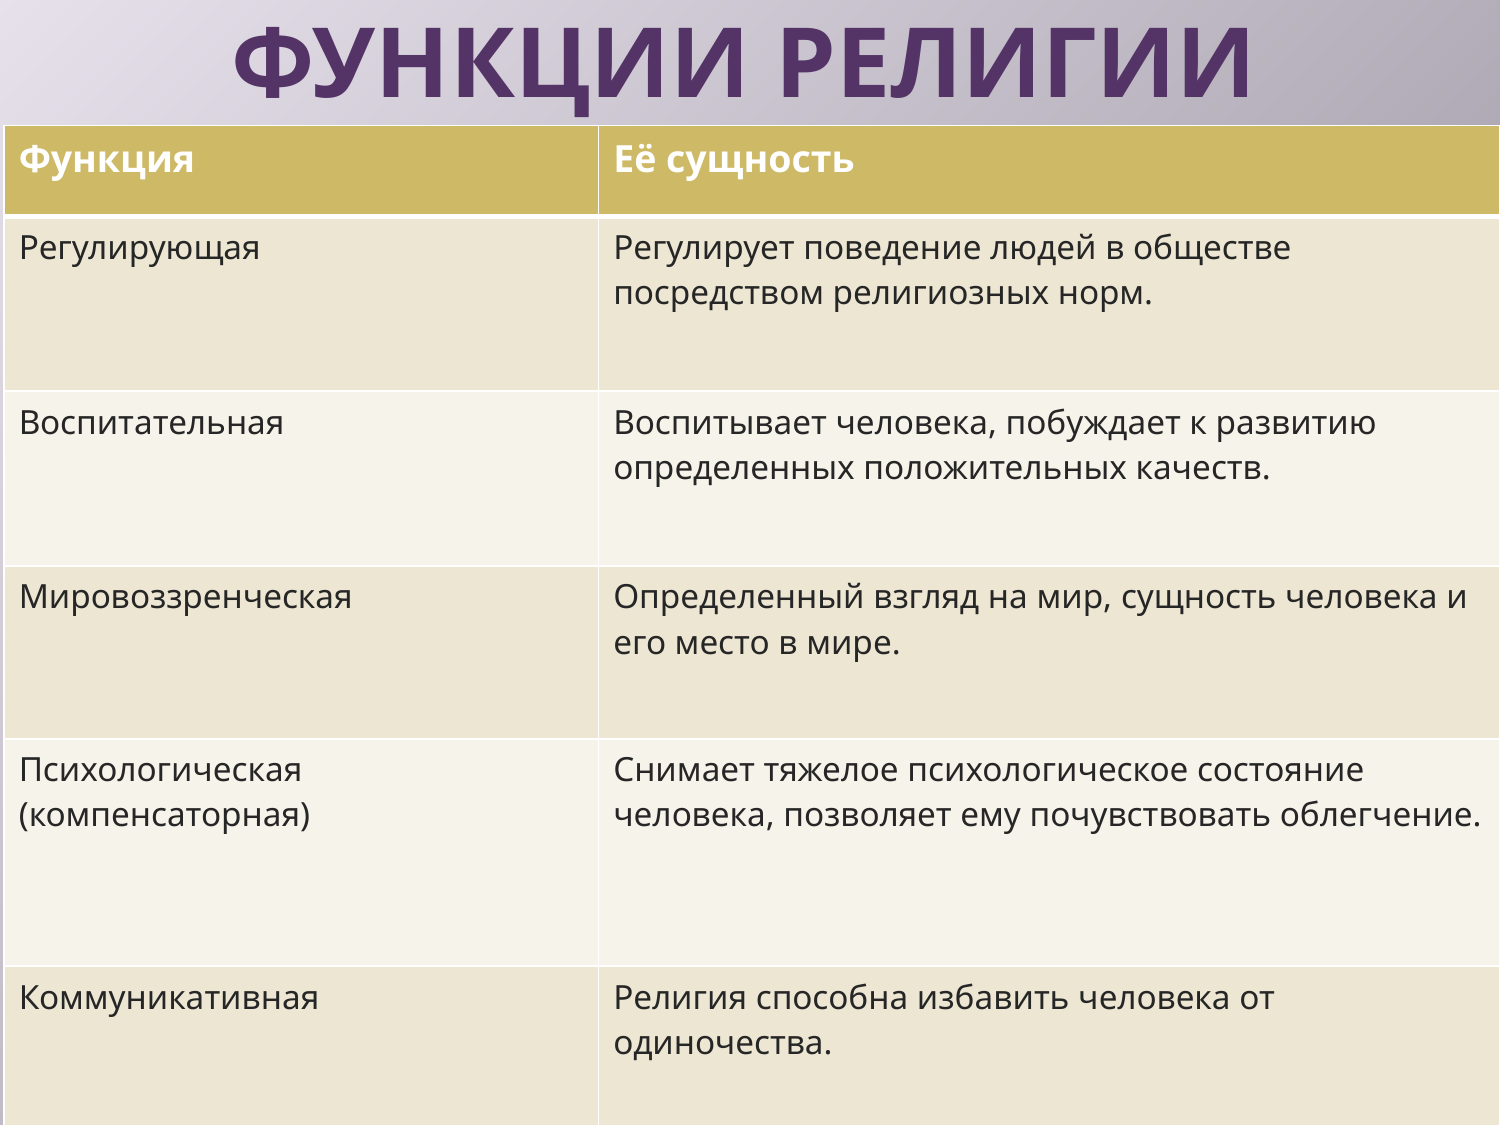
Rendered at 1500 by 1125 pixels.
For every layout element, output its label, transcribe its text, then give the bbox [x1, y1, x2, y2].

table_cell Психологическая (компенсаторная) [5, 740, 598, 965]
table_cell Воспитательная [5, 392, 598, 565]
table_cell Религия способна избавить человека от одиночества. [599, 967, 1499, 1125]
table_cell Мировоззренческая [5, 567, 598, 738]
table_header Функция [5, 126, 598, 214]
table_cell Регулирует поведение людей в обществе посредством религиозных норм. [599, 219, 1499, 390]
table_header Её сущность [599, 126, 1499, 214]
table_cell Воспитывает человека, побуждает к развитию определенных положительных качеств. [599, 392, 1499, 565]
table_cell Регулирующая [5, 219, 598, 390]
title Функции религии [69, 0, 1420, 118]
table_cell Снимает тяжелое психологическое состояние человека, позволяет ему почувствовать облегчение. [599, 740, 1499, 965]
table_cell Коммуникативная [5, 967, 598, 1125]
table_cell Определенный взгляд на мир, сущность человека и его место в мире. [599, 567, 1499, 738]
